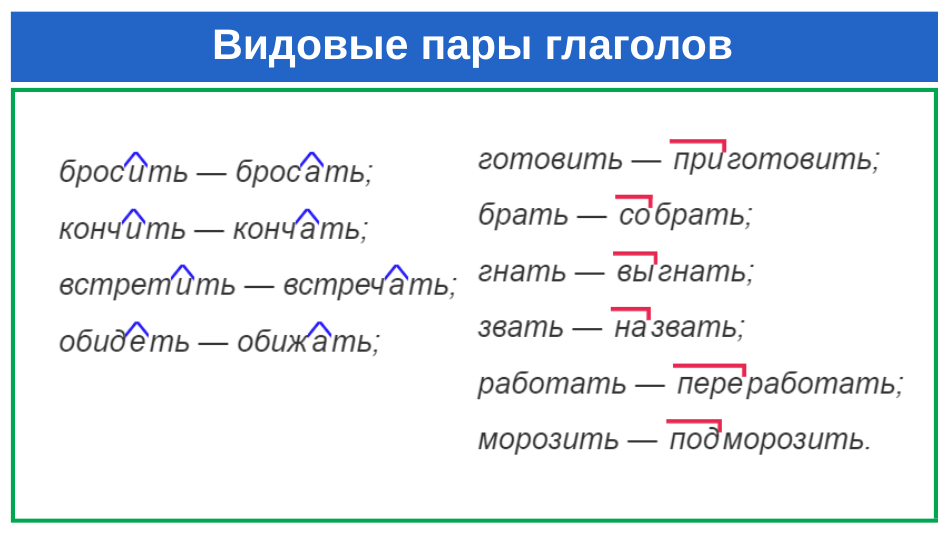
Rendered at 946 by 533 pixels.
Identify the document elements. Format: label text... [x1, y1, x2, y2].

title Видовые пары глаголов [49, 16, 897, 69]
picture [53, 134, 913, 457]
